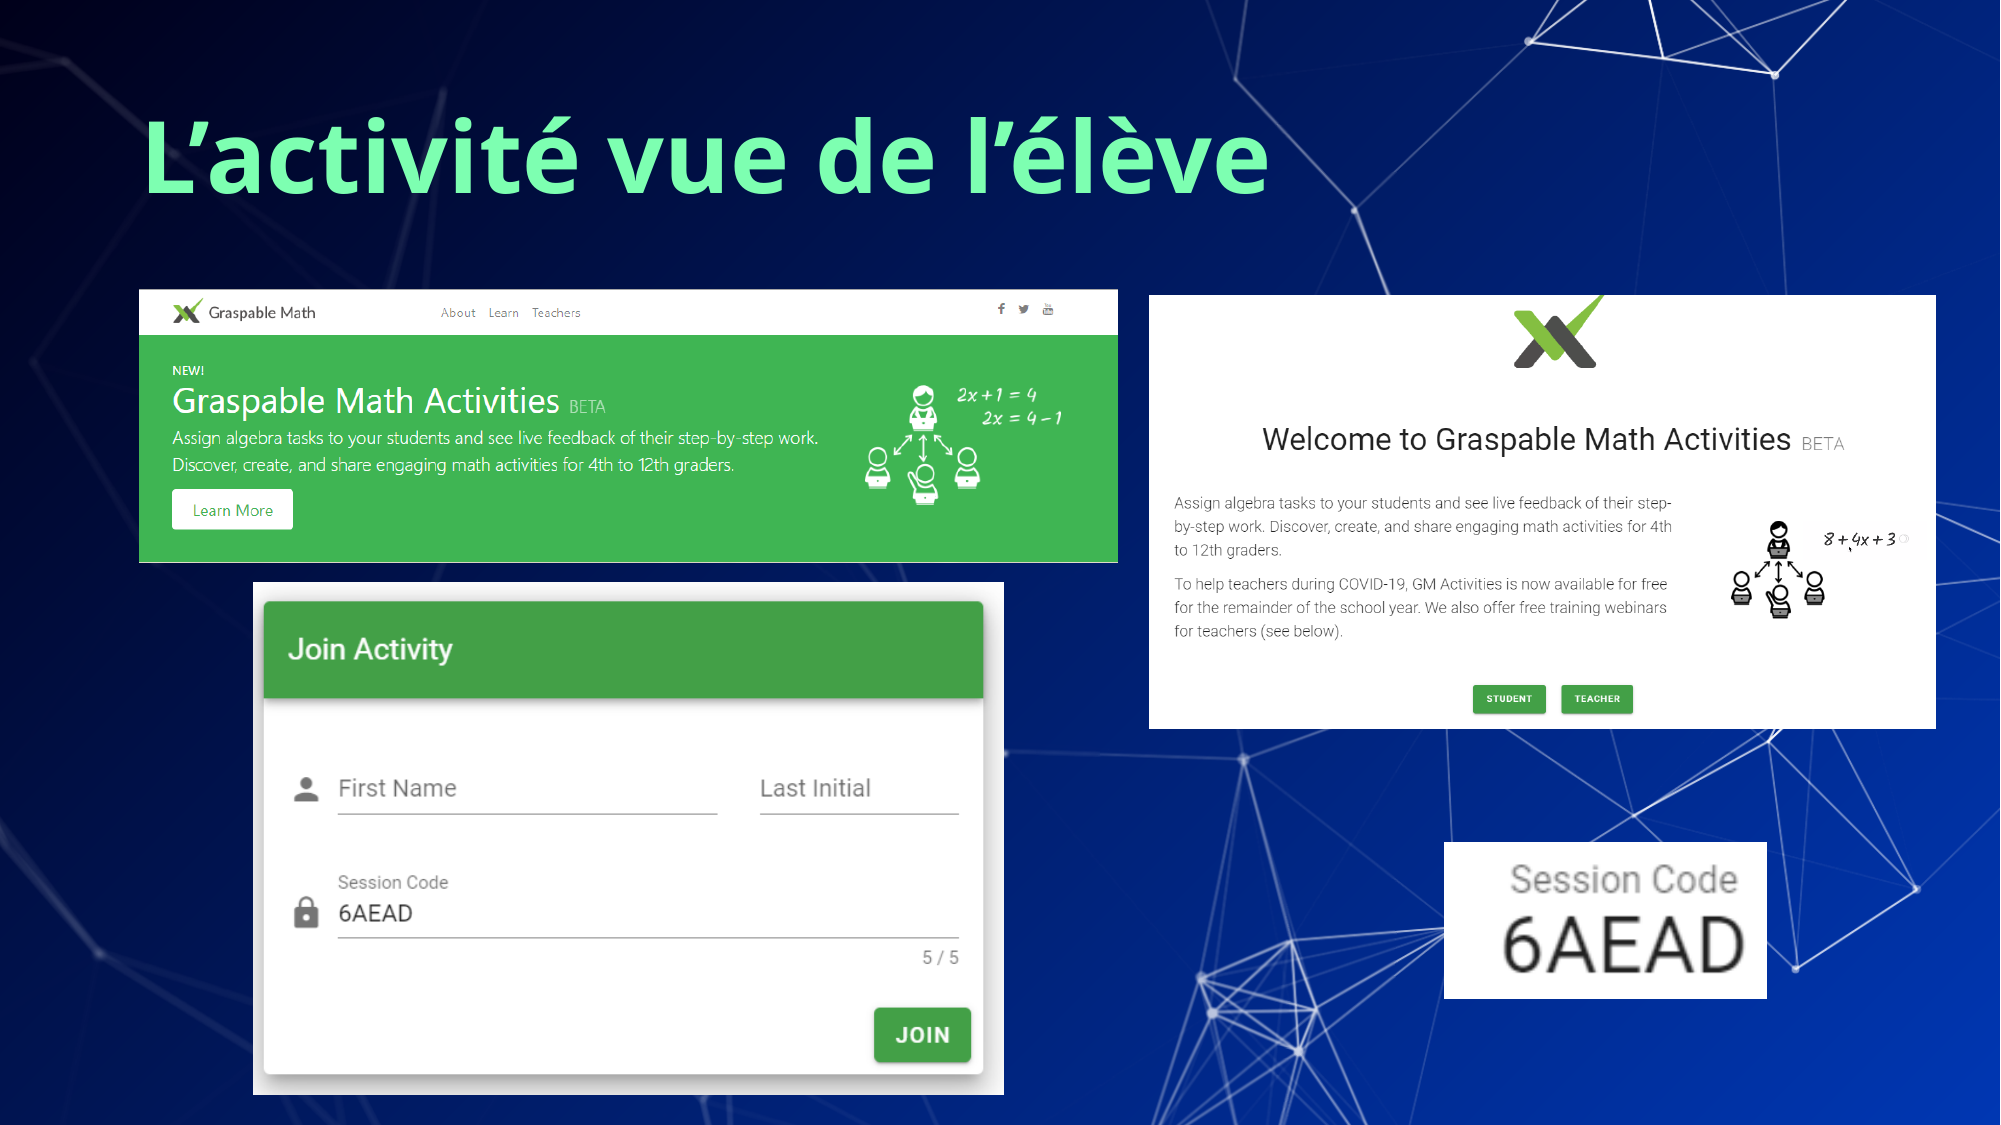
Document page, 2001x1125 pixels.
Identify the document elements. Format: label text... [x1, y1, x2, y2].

picture [0, 0, 2000, 1125]
title L’activité vue de l’élève [125, 50, 1745, 273]
